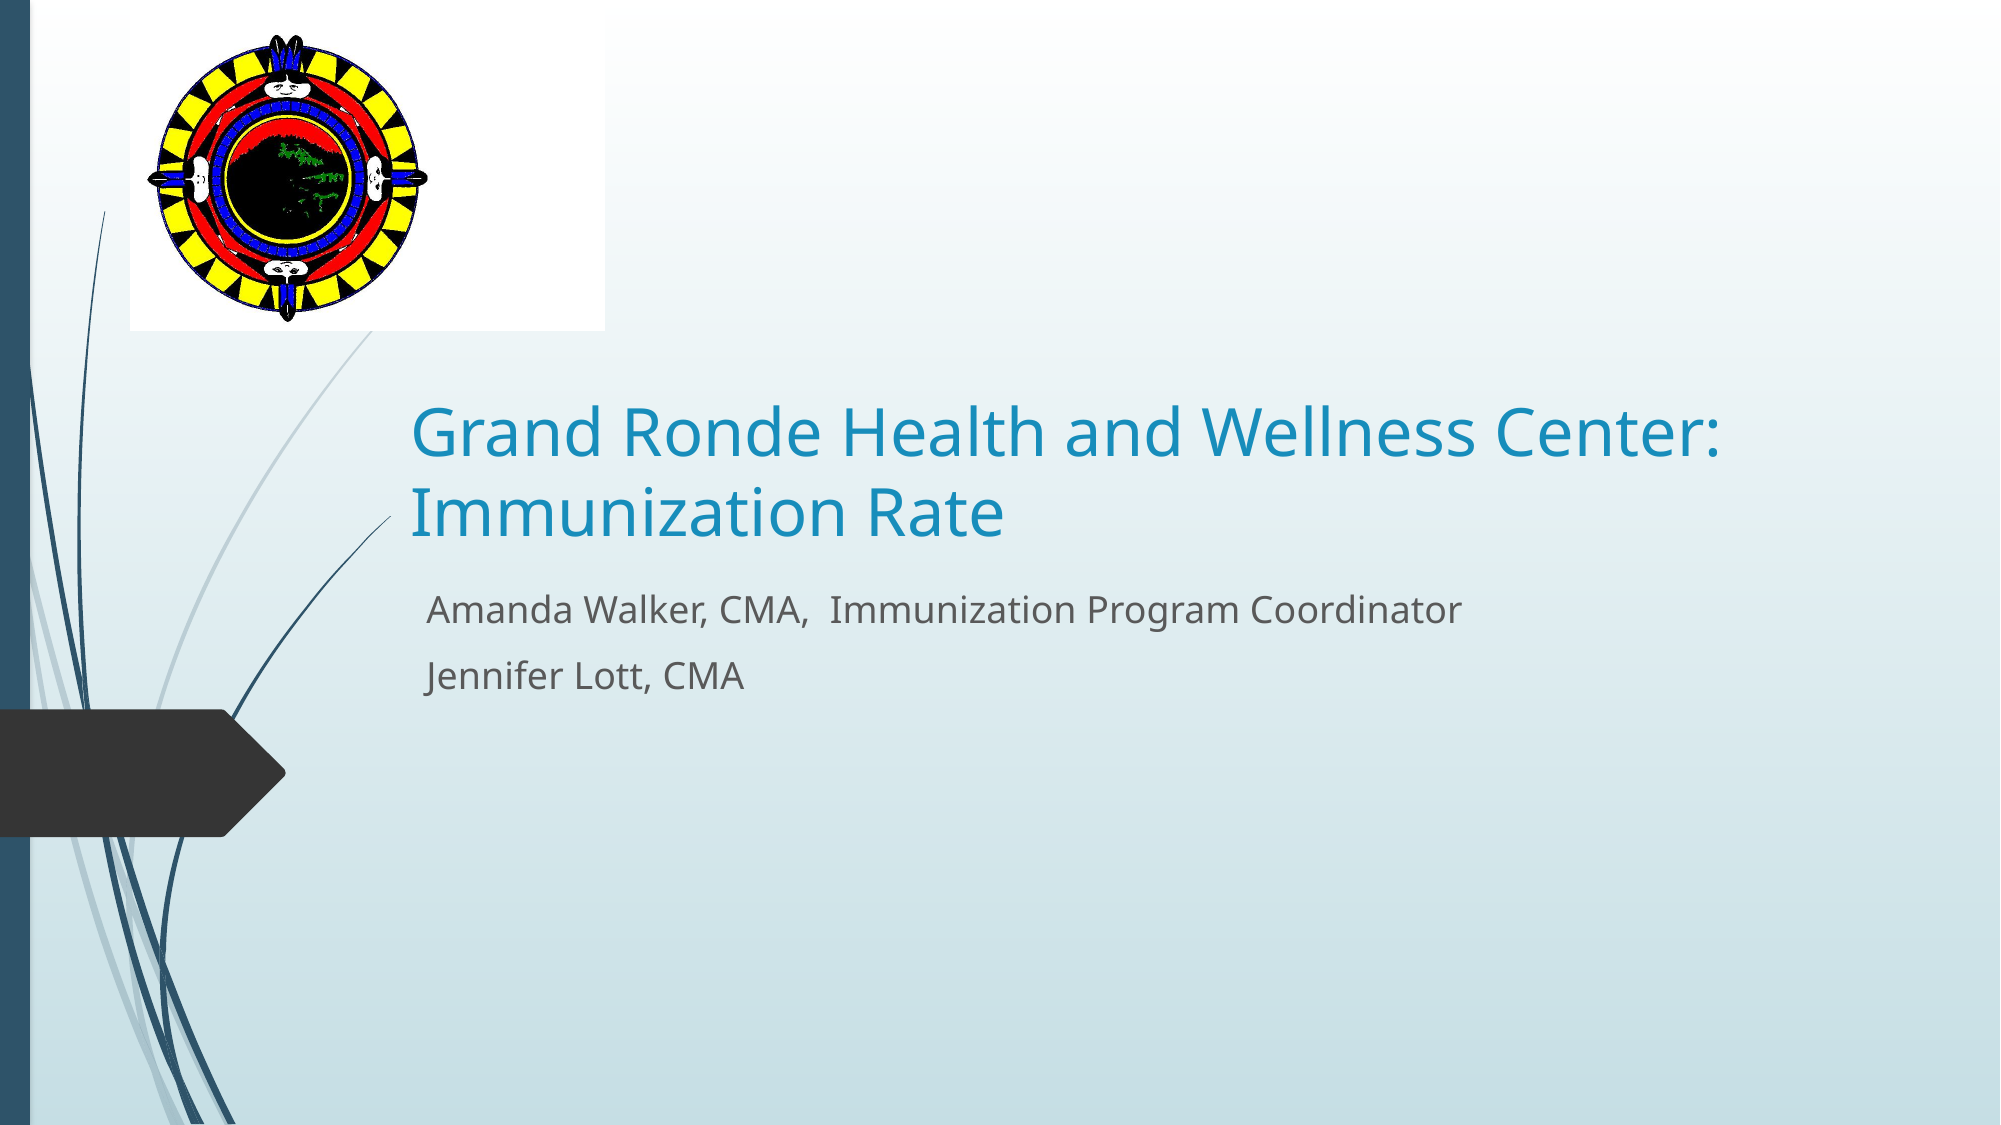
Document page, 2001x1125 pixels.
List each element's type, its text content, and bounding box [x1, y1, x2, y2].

subtitle Amanda Walker, CMA, Immunization Program Coordinator Jennifer Lott, CMA [411, 578, 1874, 764]
picture [129, 0, 605, 331]
title Grand Ronde Health and Wellness Center: Immunization Rate [395, 185, 1848, 558]
